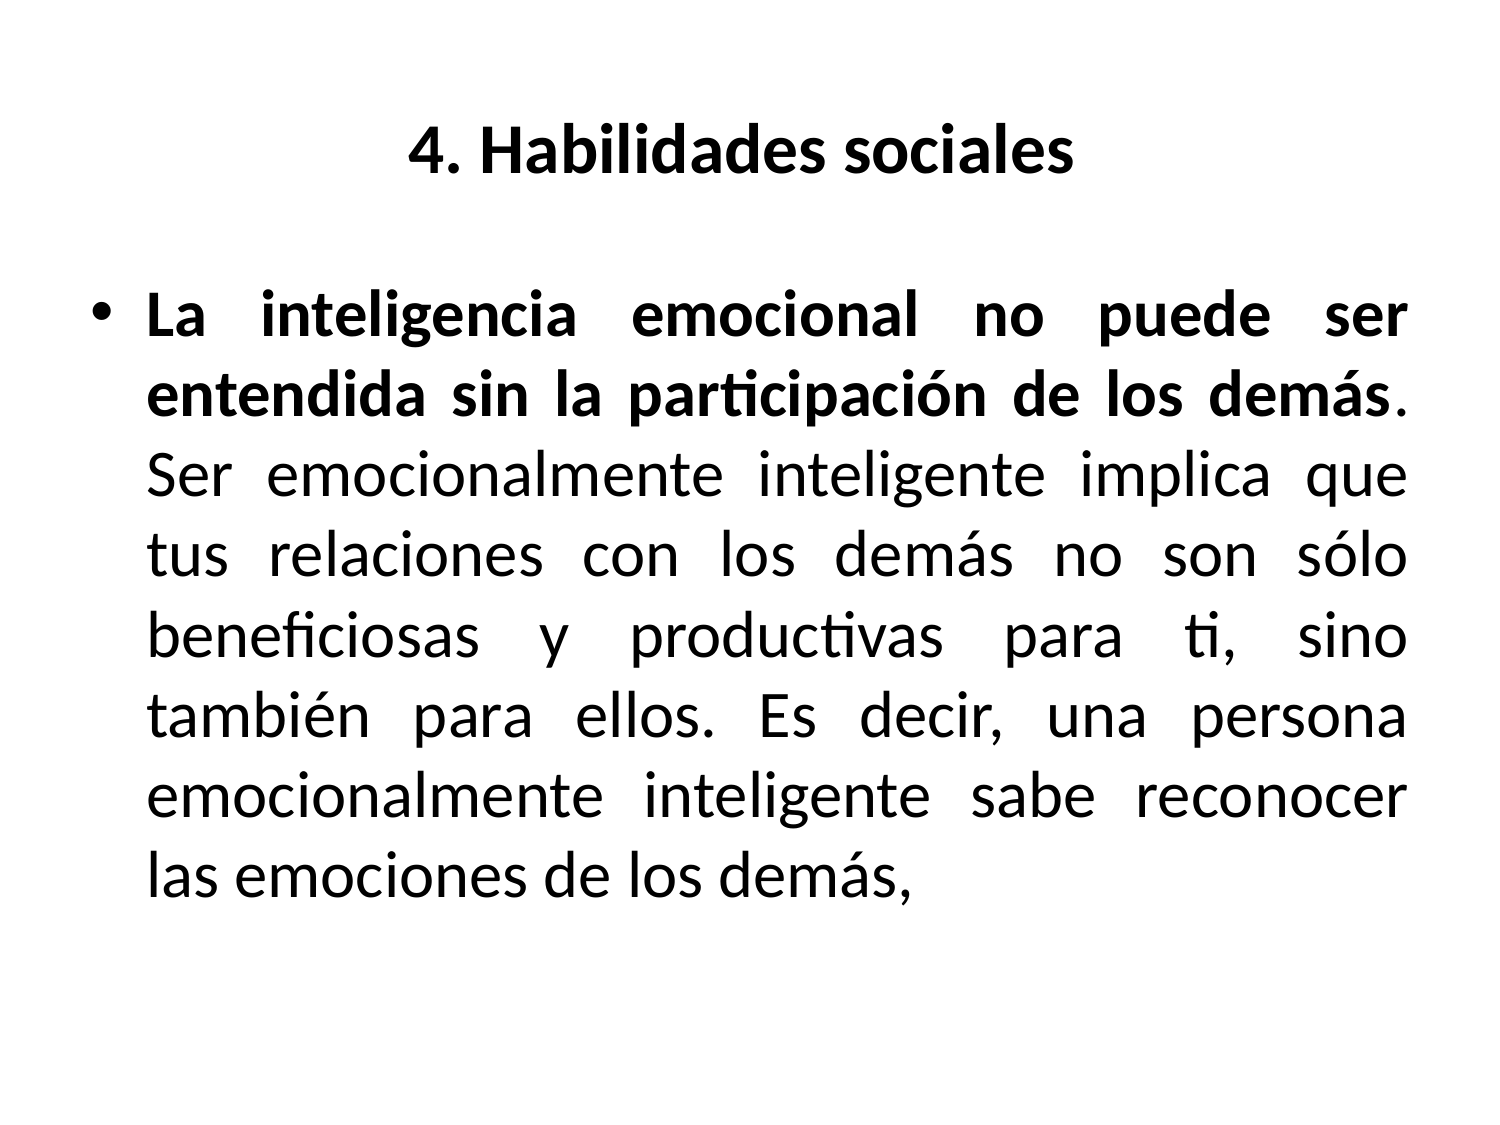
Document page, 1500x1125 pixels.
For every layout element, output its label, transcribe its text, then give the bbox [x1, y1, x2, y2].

title 4. Habilidades sociales [75, 93, 1425, 262]
list La inteligencia emocional no puede ser entendida sin la participación de los demás. Ser emocionalmente inteligente implica que tus relaciones con los demás no son sólo beneficiosas y productivas para ti, sino también para ellos. Es decir, una persona emocionalmente inteligente sabe reconocer las emociones de los demás, [75, 262, 1425, 1005]
